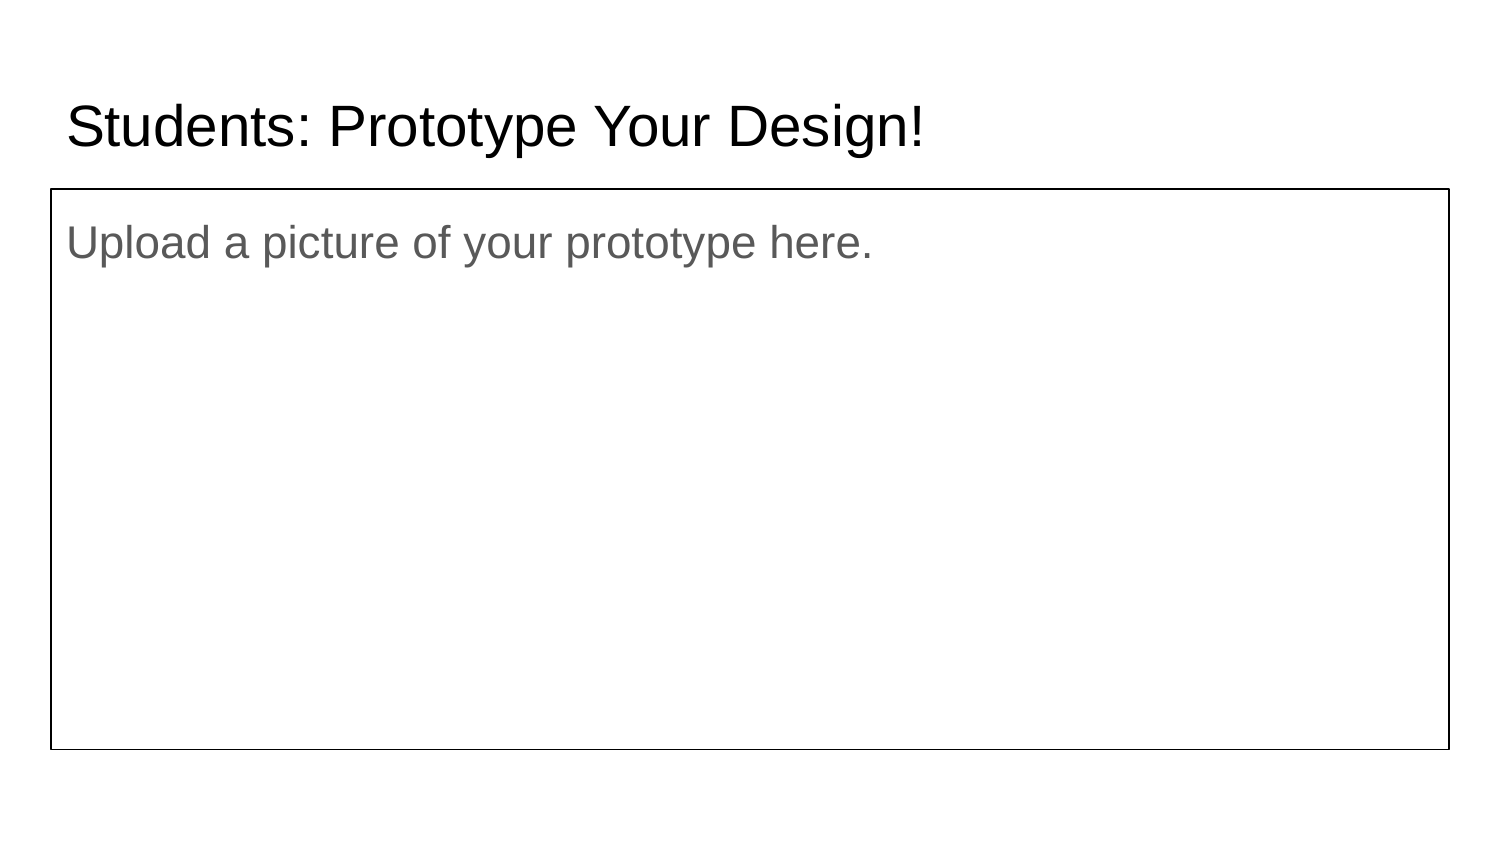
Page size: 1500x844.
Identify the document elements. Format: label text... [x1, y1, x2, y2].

title Students: Prototype Your Design! [51, 72, 1449, 167]
list Upload a picture of your prototype here. [51, 189, 1449, 750]
